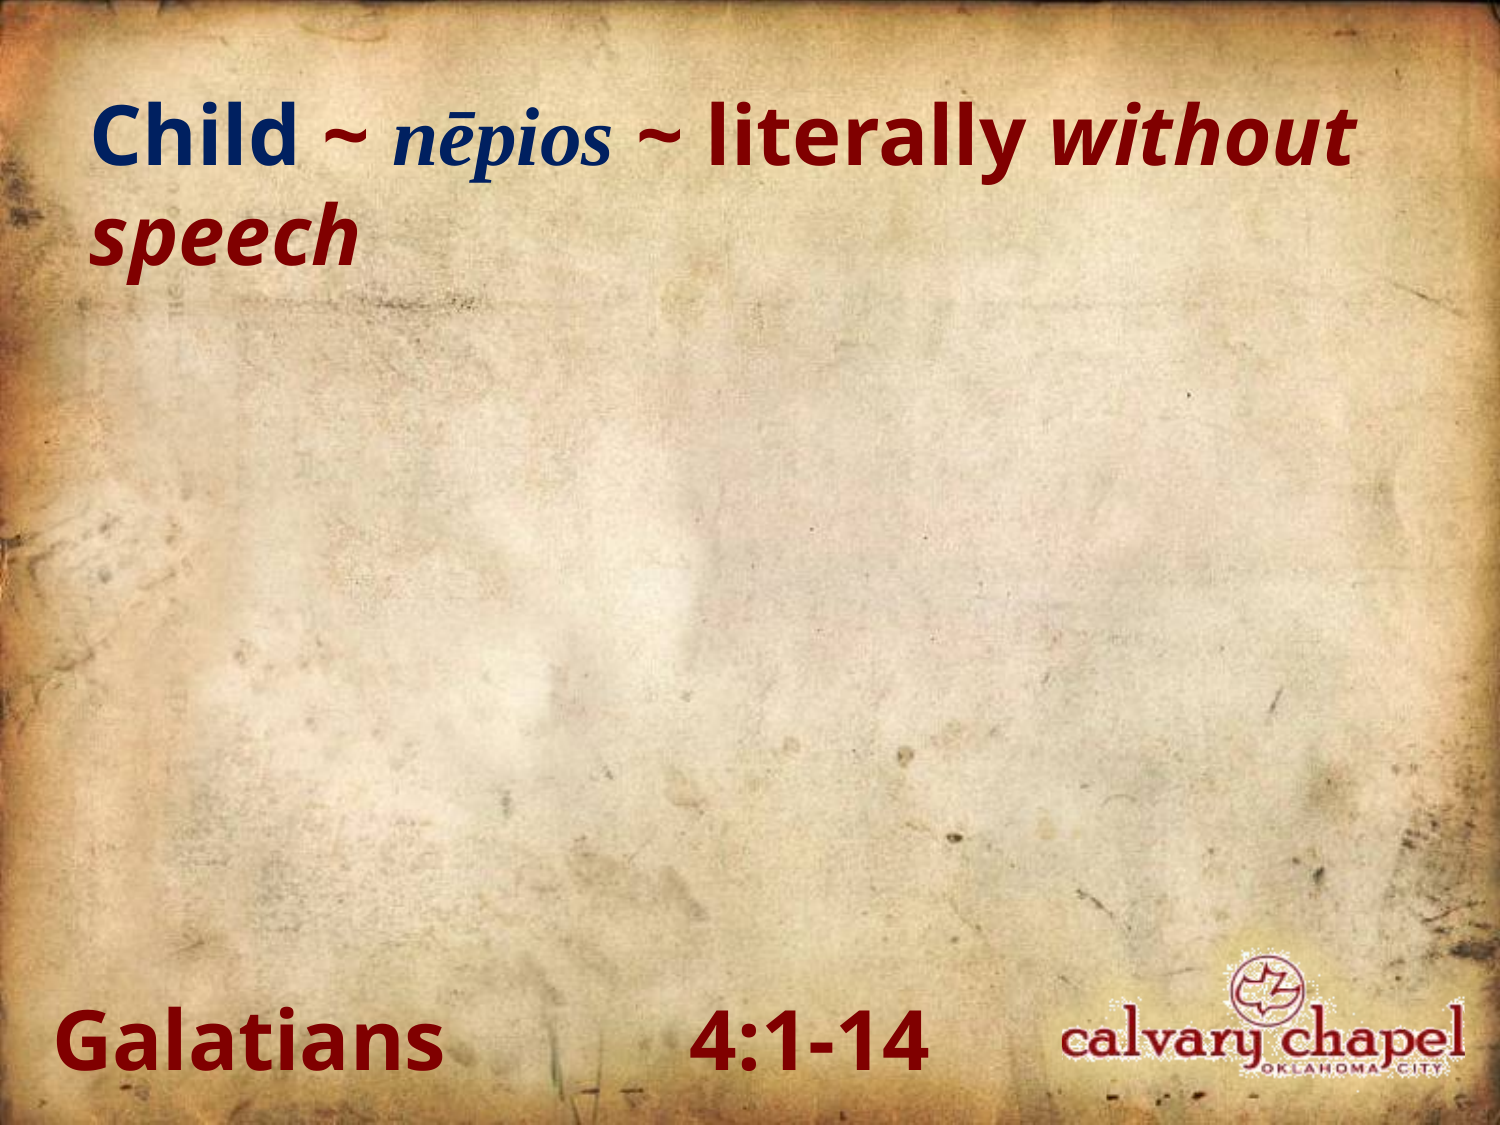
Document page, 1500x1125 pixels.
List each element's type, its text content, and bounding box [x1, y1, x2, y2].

text_box Galatians [37, 979, 675, 1094]
text_box Child ~ nēpios ~ literally without speech [74, 74, 1425, 290]
picture [0, 0, 1500, 1125]
text_box 4:1-14 [675, 979, 1056, 1094]
